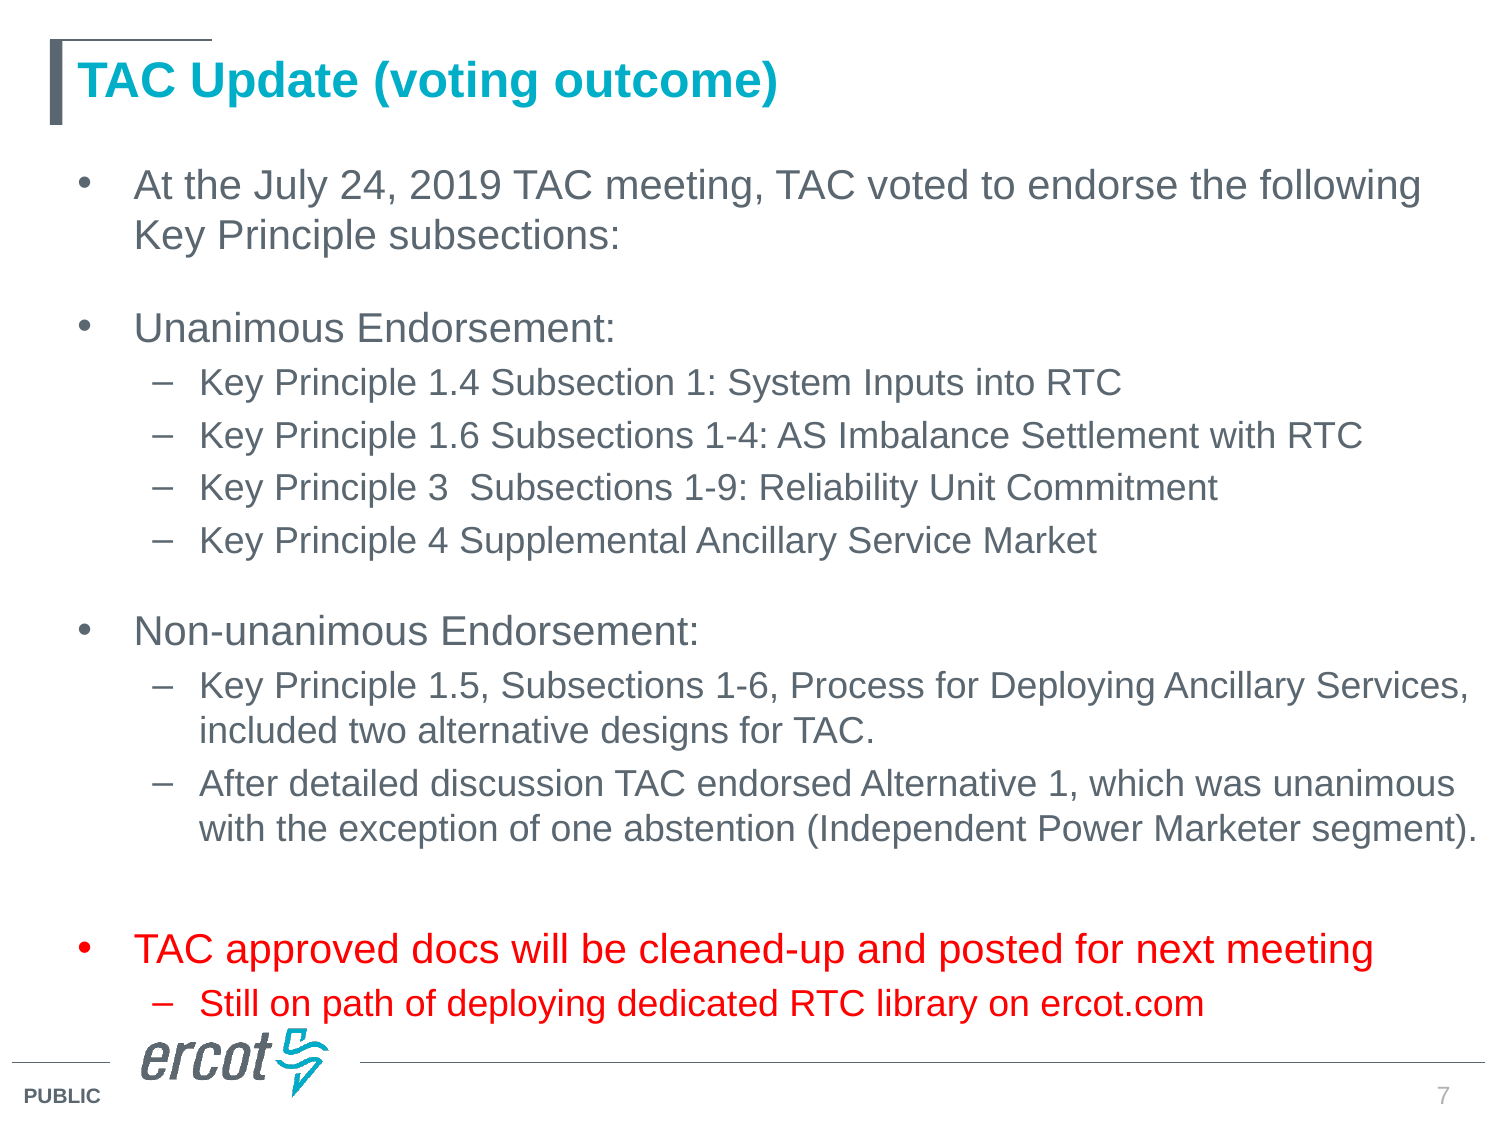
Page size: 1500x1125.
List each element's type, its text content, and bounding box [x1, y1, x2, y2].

list At the July 24, 2019 TAC meeting, TAC voted to endorse the following Key Principle subsections: Unanimous Endorsement: Key Principle 1.4 Subsection 1: System Inputs into RTC Key Principle 1.6 Subsections 1-4: AS Imbalance Settlement with RTC Key Principle 3 Subsections 1-9: Reliability Unit Commitment Key Principle 4 Supplemental Ancillary Service Market Non-unanimous Endorsement: Key Principle 1.5, Subsections 1-6, Process for Deploying Ancillary Services, included two alternative designs for TAC. After detailed discussion TAC endorsed Alternative 1, which was unanimous with the exception of one abstention (Independent Power Marketer segment). TAC approved docs will be cleaned-up and posted for next meeting Still on path of deploying dedicated RTC library on ercot.com [62, 149, 1500, 1038]
picture [137, 1038, 332, 1100]
title TAC Update (voting outcome) [62, 39, 1450, 125]
slide_number 7 [1400, 1076, 1488, 1113]
